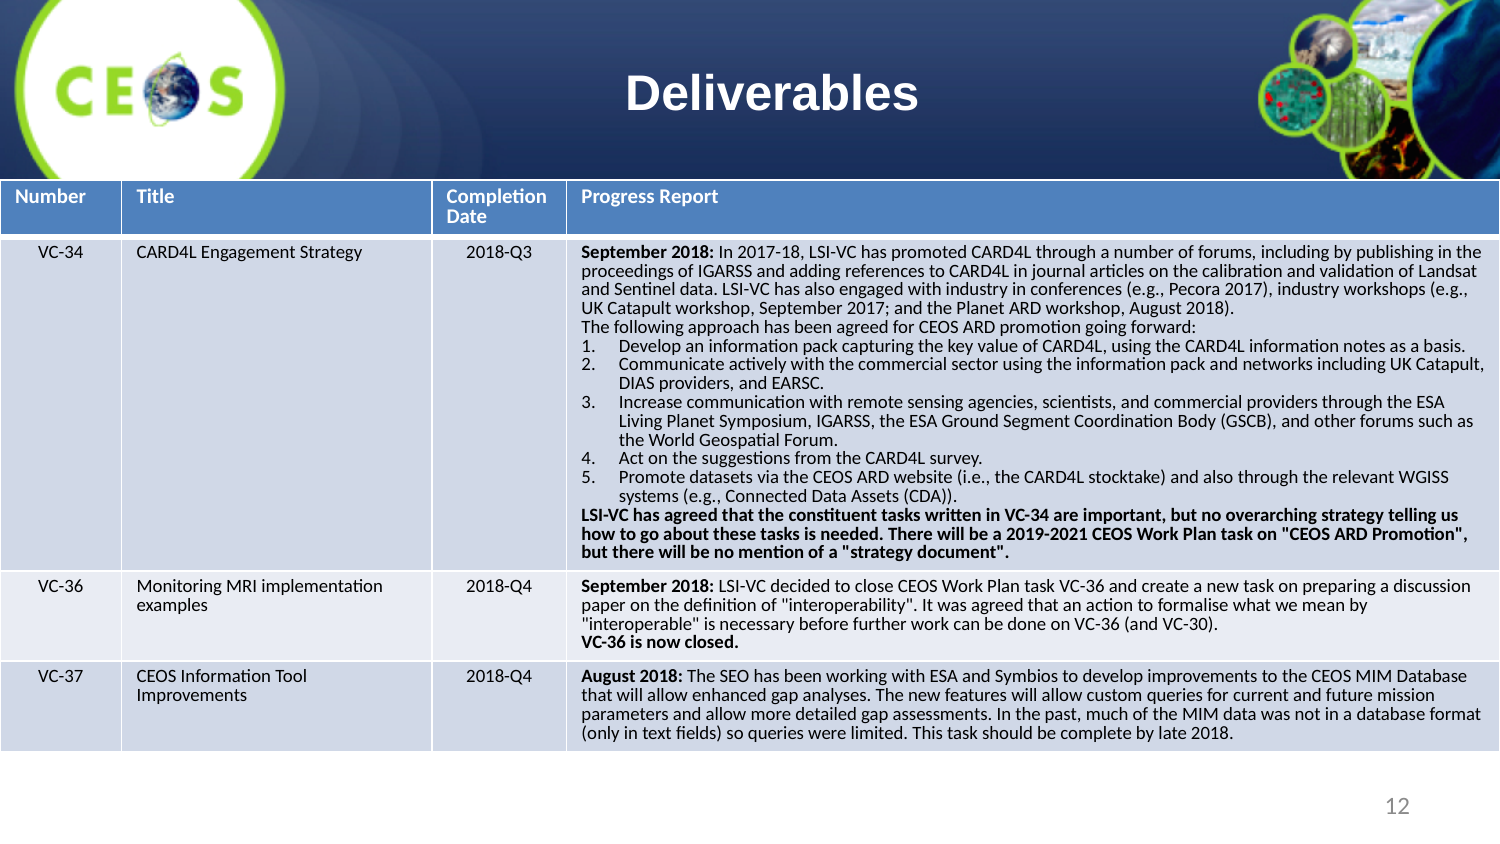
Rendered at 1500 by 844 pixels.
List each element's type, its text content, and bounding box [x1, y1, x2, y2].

table_cell 2018-Q4 [433, 662, 566, 751]
table_cell VC-36 [1, 572, 121, 660]
table_cell CARD4L Engagement Strategy [122, 240, 431, 570]
title Deliverables [291, 20, 1254, 161]
table_header Title [122, 181, 431, 234]
slide_number 12 [1074, 782, 1425, 827]
table_header Number [1, 181, 121, 234]
table_cell VC-34 [1, 240, 121, 570]
picture [0, 0, 1500, 179]
table_cell August 2018: The SEO has been working with ESA and Symbios to develop improvements to the CEOS MIM Database that will allow enhanced gap analyses. The new features will allow custom queries for current and future mission parameters and allow more detailed gap assessments. In the past, much of the MIM data was not in a database format (only in text fields) so queries were limited. This task should be complete by late 2018. [567, 662, 1499, 751]
table_cell September 2018: In 2017-18, LSI-VC has promoted CARD4L through a number of forums, including by publishing in the proceedings of IGARSS and adding references to CARD4L in journal articles on the calibration and validation of Landsat and Sentinel data. LSI-VC has also engaged with industry in conferences (e.g., Pecora 2017), industry workshops (e.g., UK Catapult workshop, September 2017; and the Planet ARD workshop, August 2018). The following approach has been agreed for CEOS ARD promotion going forward: Develop an information pack capturing the key value of CARD4L, using the CARD4L information notes as a basis. Communicate actively with the commercial sector using the information pack and networks including UK Catapult, DIAS providers, and EARSC. Increase communication with remote sensing agencies, scientists, and commercial providers through the ESA Living Planet Symposium, IGARSS, the ESA Ground Segment Coordination Body (GSCB), and other forums such as the World Geospatial Forum. Act on the suggestions from the CARD4L survey. Promote datasets via the CEOS ARD website (i.e., the CARD4L stocktake) and also through the relevant WGISS systems (e.g., Connected Data Assets (CDA)). LSI-VC has agreed that the constituent tasks written in VC-34 are important, but no overarching strategy telling us how to go about these tasks is needed. There will be a 2019-2021 CEOS Work Plan task on "CEOS ARD Promotion", but there will be no mention of a "strategy document". [567, 240, 1499, 570]
table_cell September 2018: LSI-VC decided to close CEOS Work Plan task VC-36 and create a new task on preparing a discussion paper on the definition of "interoperability". It was agreed that an action to formalise what we mean by "interoperable" is necessary before further work can be done on VC-36 (and VC-30). VC-36 is now closed. [567, 572, 1499, 660]
table_header Completion Date [433, 181, 566, 234]
table_cell VC-37 [1, 662, 121, 751]
table_header Progress Report [567, 181, 1499, 234]
table_cell 2018-Q3 [433, 240, 566, 570]
table_cell Monitoring MRI implementation examples [122, 572, 431, 660]
table_cell 2018-Q4 [433, 572, 566, 660]
table_cell CEOS Information Tool Improvements [122, 662, 431, 751]
